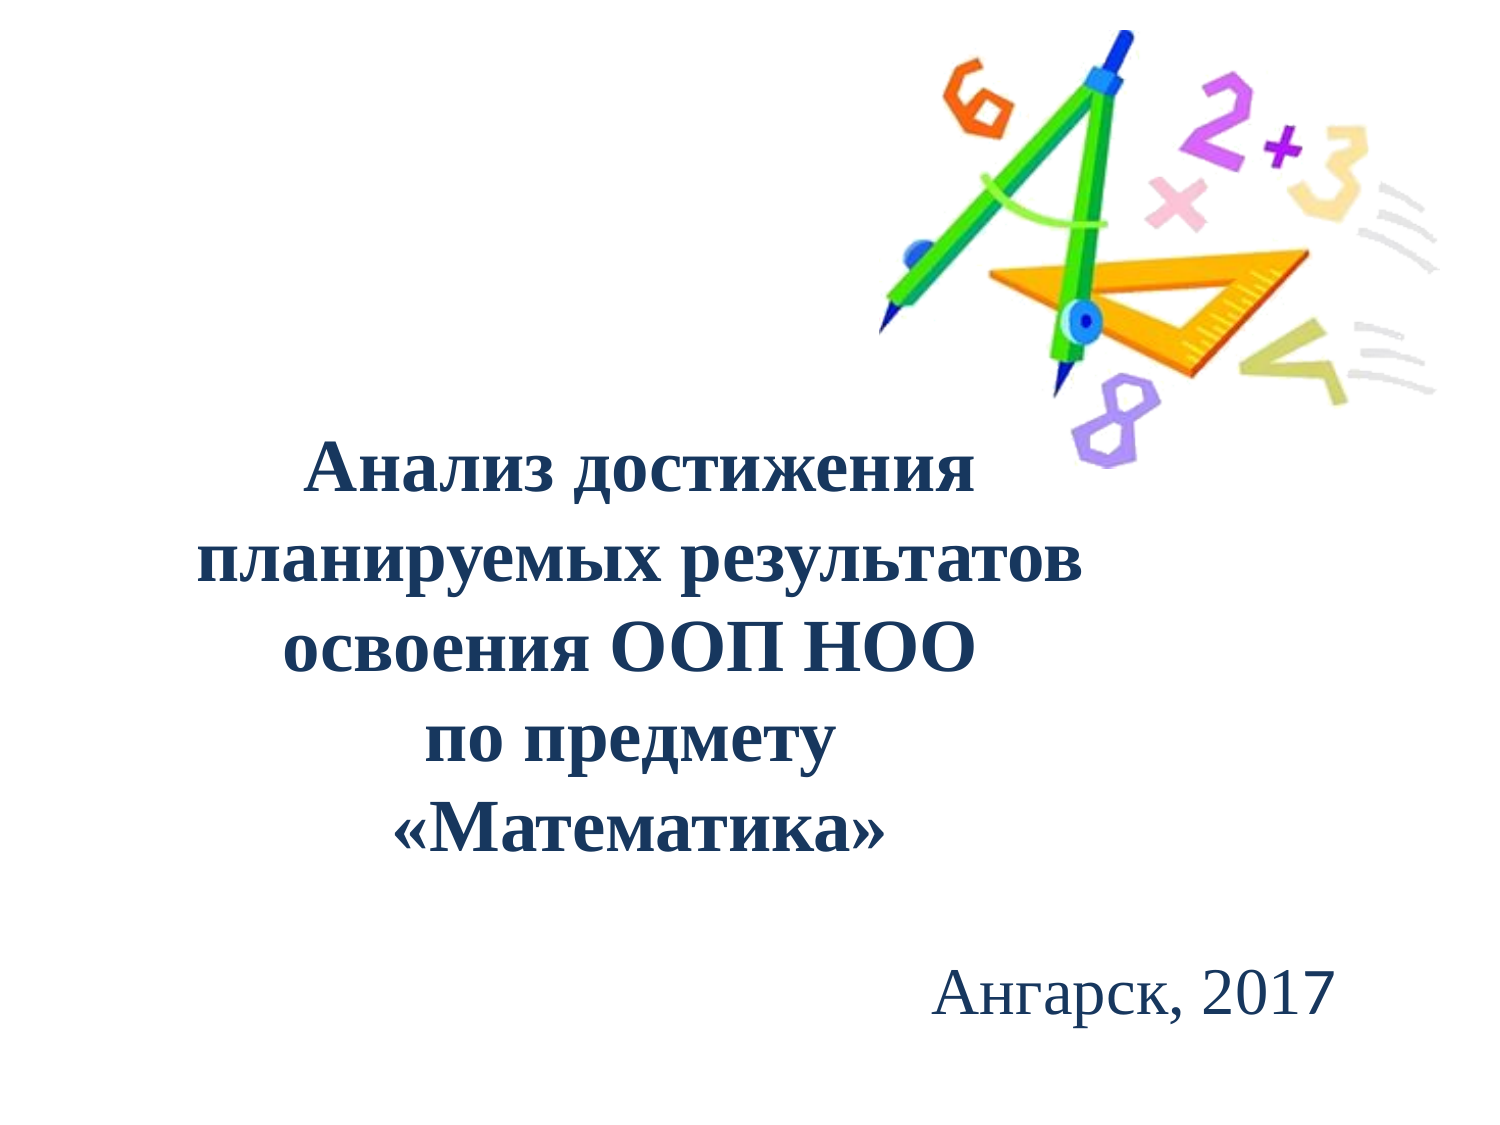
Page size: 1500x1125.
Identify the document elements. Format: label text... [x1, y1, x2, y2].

picture [879, 30, 1440, 469]
text_box Ангарск, 2017 [916, 940, 1352, 1036]
text_box Анализ достижения планируемых результатов освоения ООП НОО по предмету «Математика» [87, 408, 1193, 874]
